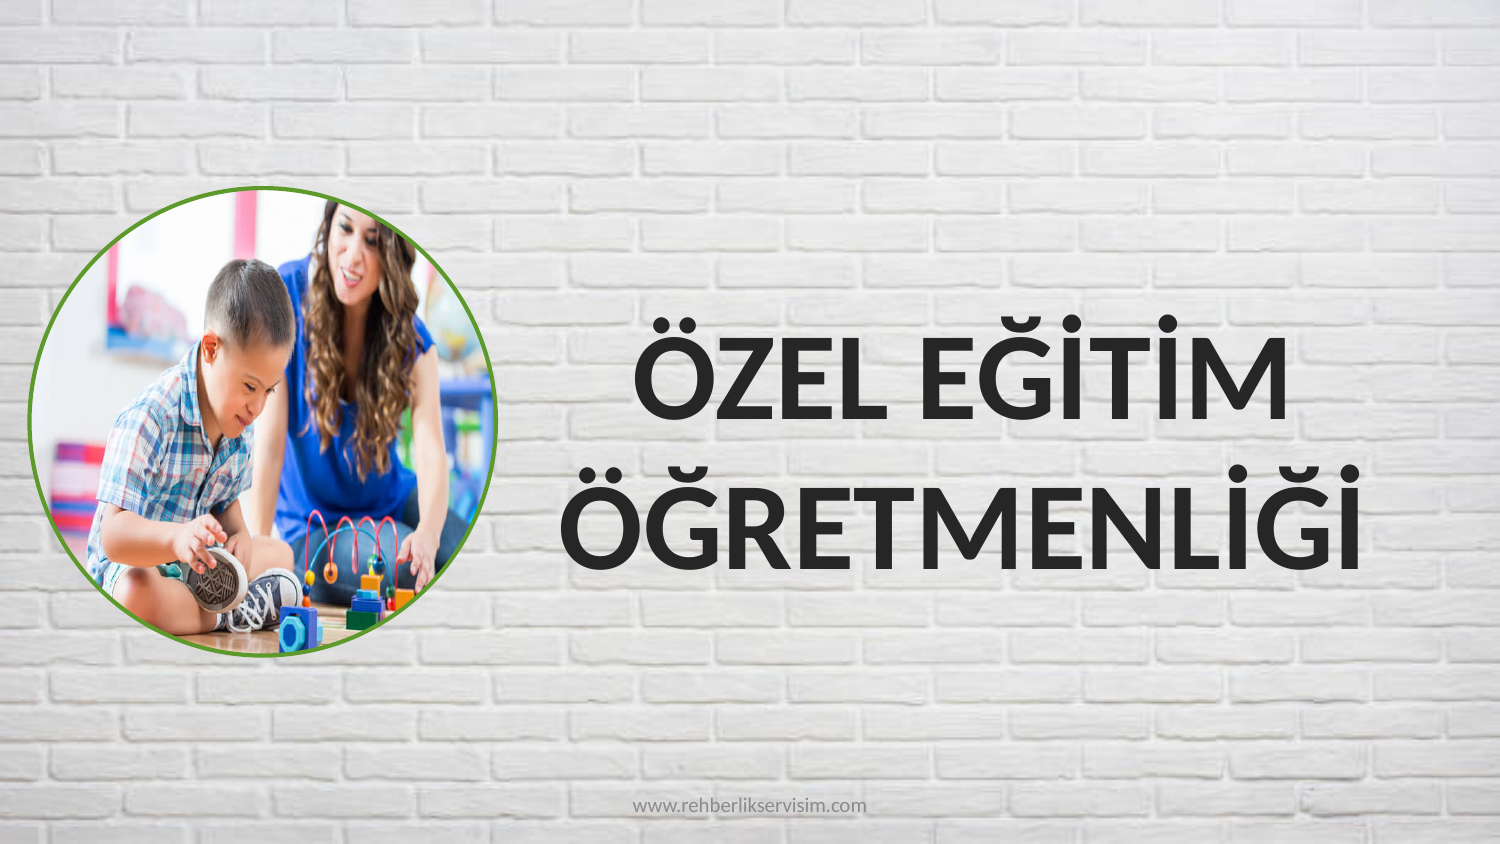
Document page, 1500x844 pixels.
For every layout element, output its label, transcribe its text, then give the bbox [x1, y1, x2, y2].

text_box ÖZEL EĞİTİM ÖĞRETMENLİĞİ [508, 286, 1419, 602]
text_box [27, 185, 499, 658]
picture [0, 0, 1500, 844]
footer www.rehberlikservisim.com [512, 782, 988, 827]
